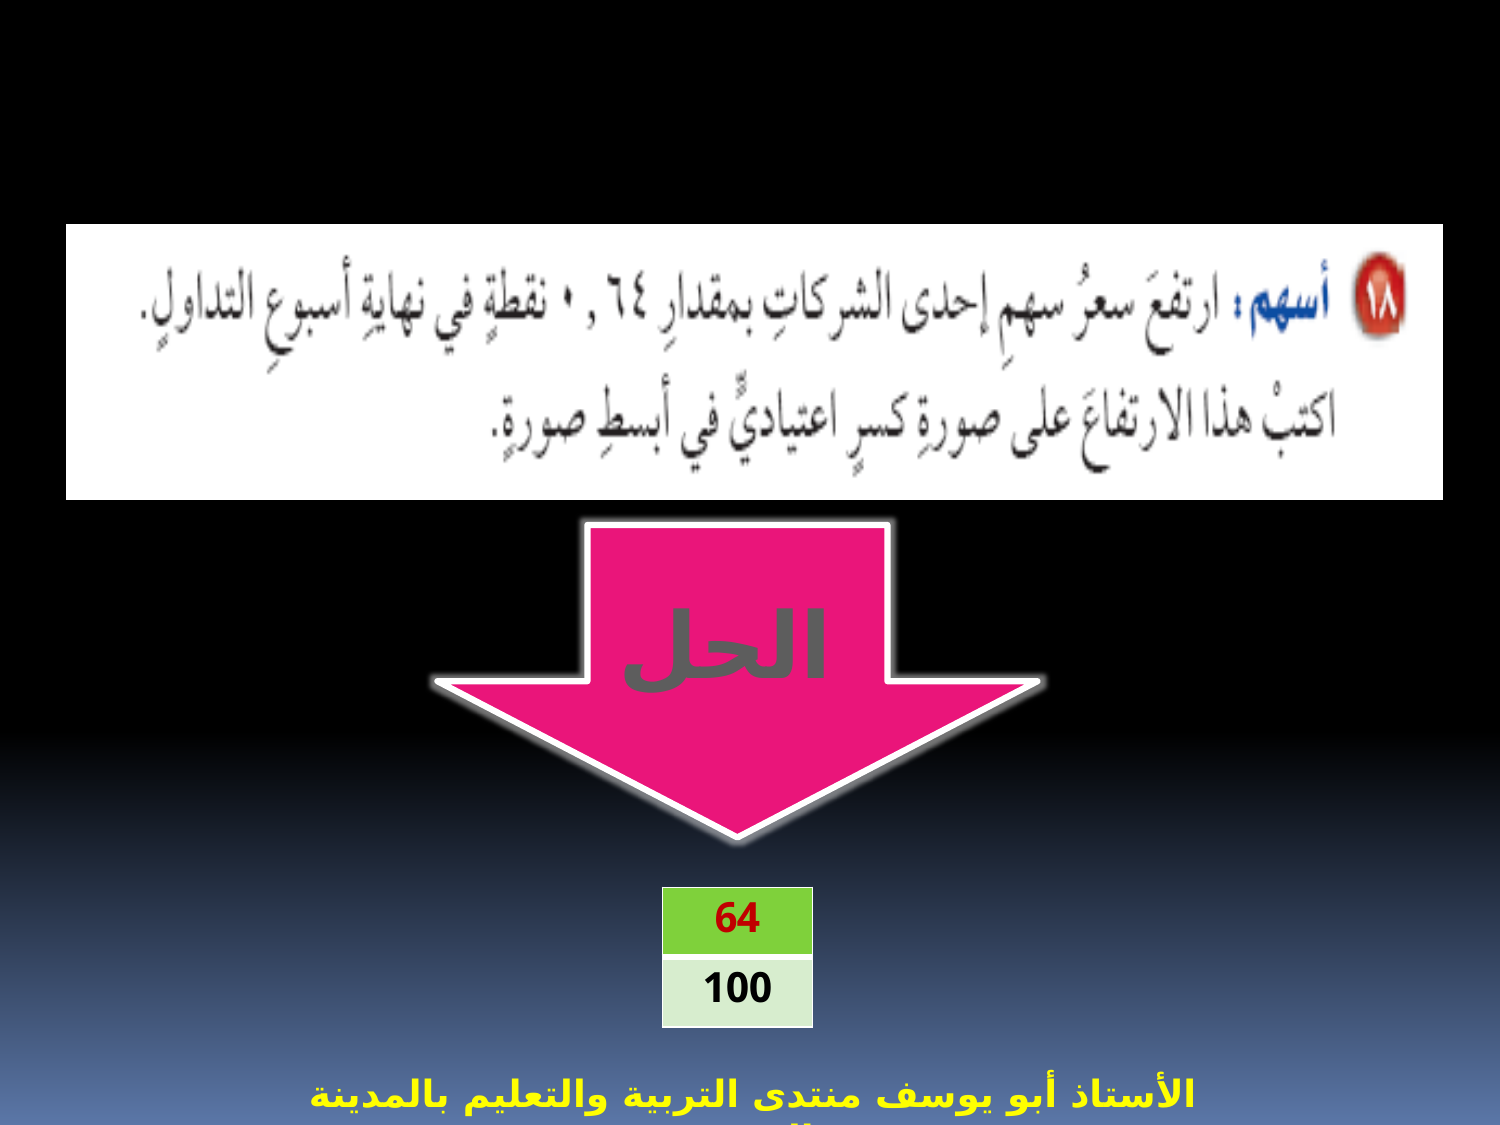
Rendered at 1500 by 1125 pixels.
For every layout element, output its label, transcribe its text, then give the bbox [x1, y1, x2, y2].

table_header 64 [663, 888, 812, 954]
text_box الأستاذ أبو يوسف منتدى التربية والتعليم بالمدينة المنورة [275, 1062, 1232, 1125]
table_cell 100 [663, 960, 812, 1026]
text_box الحل [434, 521, 1041, 841]
picture [65, 224, 1443, 501]
